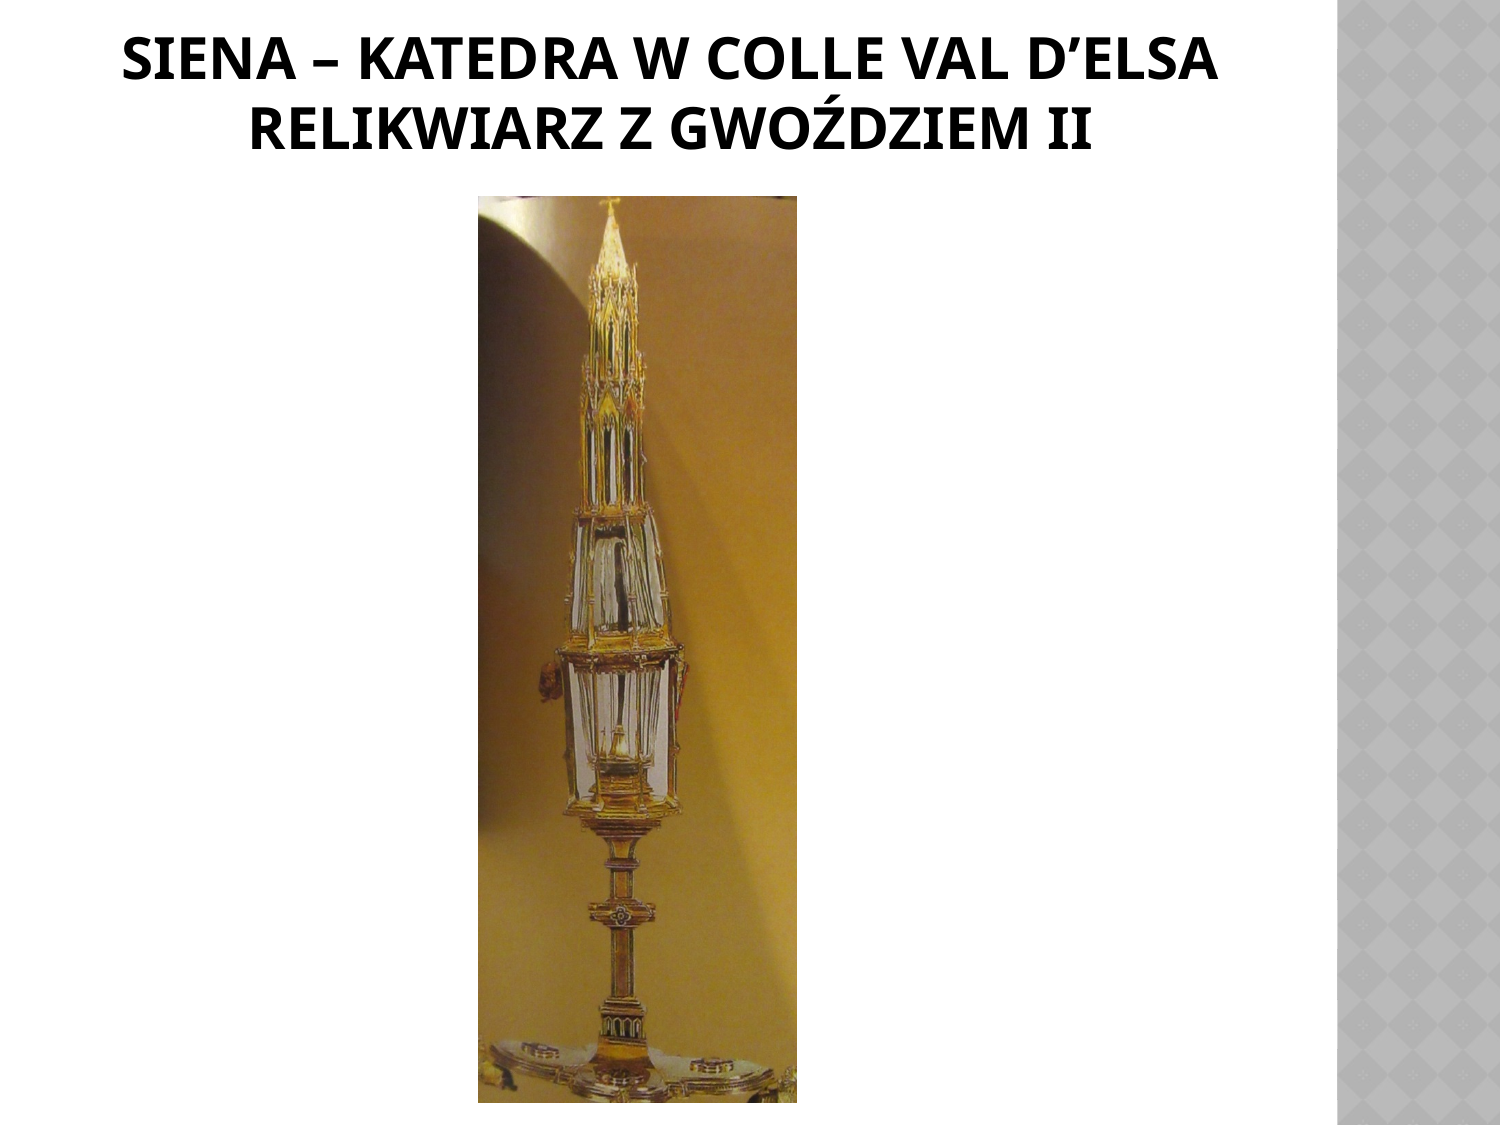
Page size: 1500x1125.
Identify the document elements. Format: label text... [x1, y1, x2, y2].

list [477, 195, 797, 1103]
title SIENA – KATEDRA W COLLE VAL D’ELSA relikwiarz z gwoździem ii [76, 19, 1265, 161]
